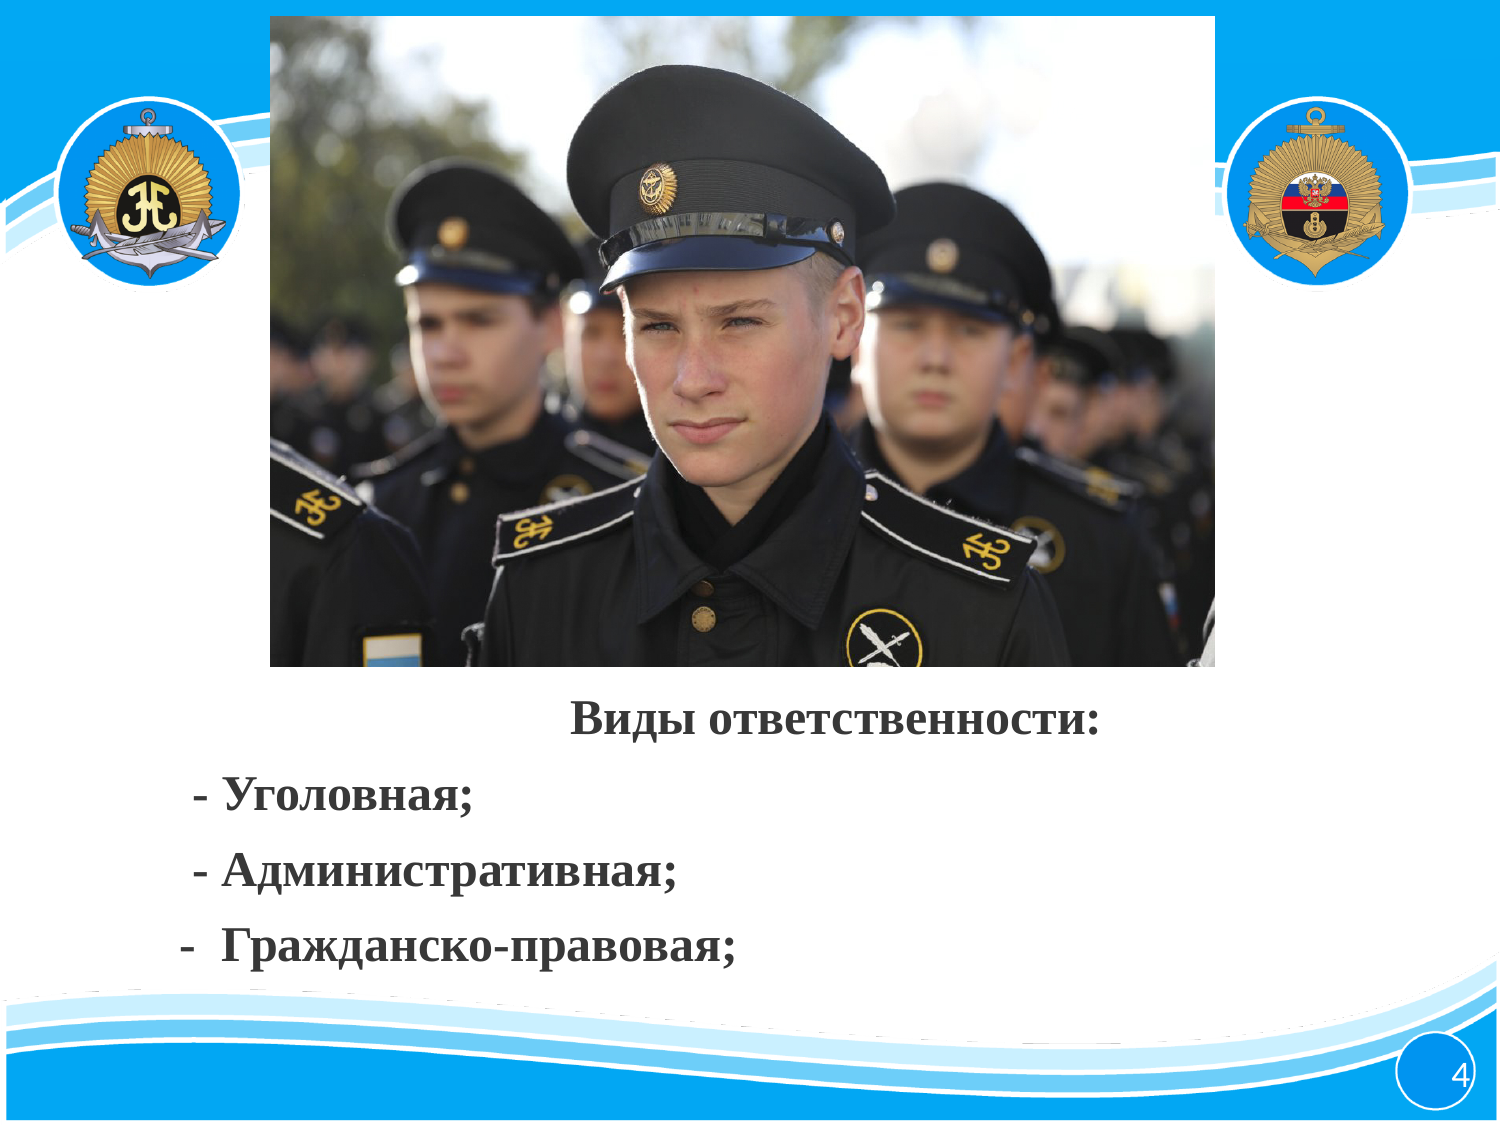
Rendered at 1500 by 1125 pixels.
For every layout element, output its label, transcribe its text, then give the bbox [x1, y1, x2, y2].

text_box 4 [1434, 1042, 1488, 1103]
picture [0, 17, 1500, 1125]
text_box Виды ответственности: - Уголовная; - Административная; - Гражданско-правовая; [164, 677, 1500, 979]
